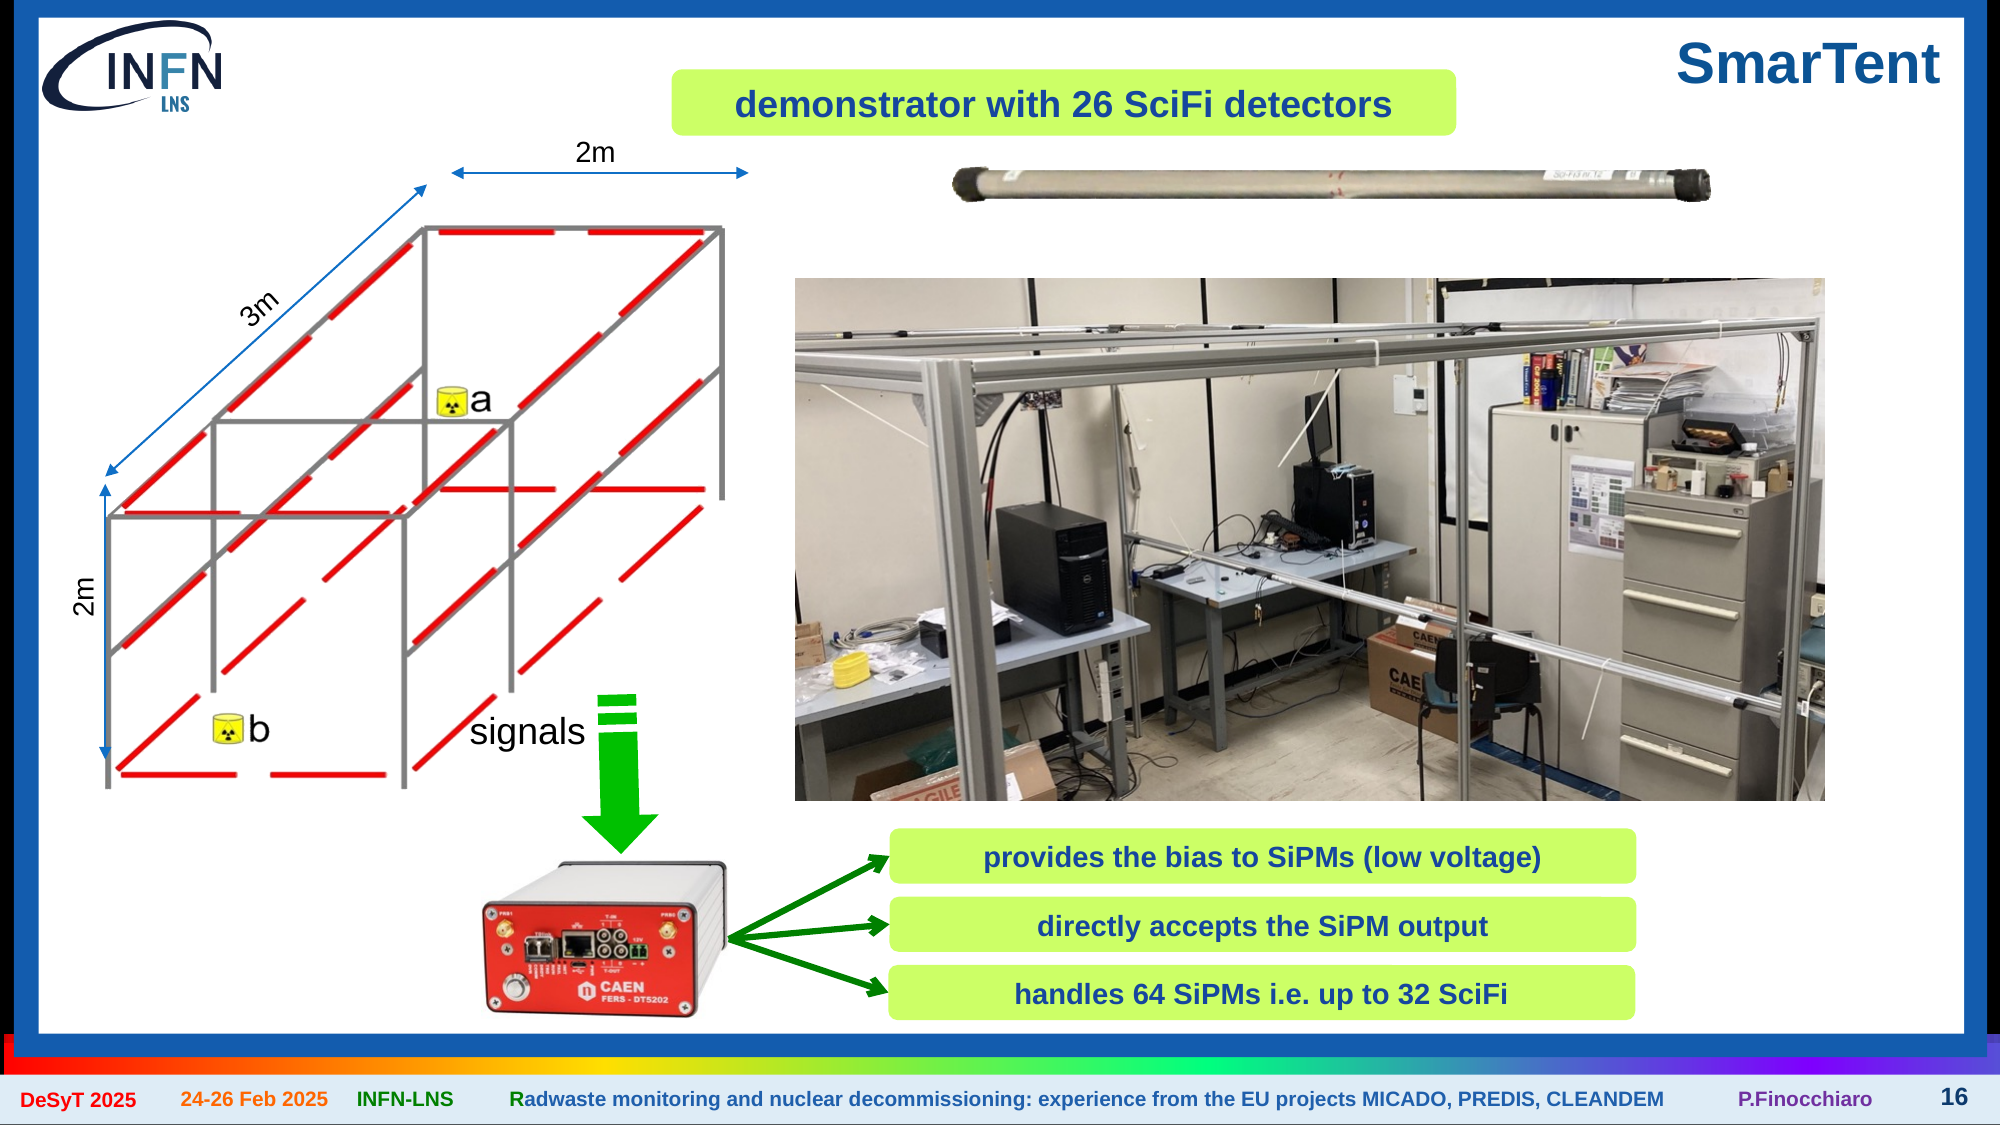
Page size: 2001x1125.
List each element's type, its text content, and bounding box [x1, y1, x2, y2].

text_box 2m [560, 125, 631, 172]
picture [481, 859, 729, 1019]
picture [795, 278, 1825, 801]
text_box 2m [56, 562, 103, 633]
text_box handles 64 SiPMs i.e. up to 32 SciFi [887, 964, 1636, 1021]
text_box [105, 184, 428, 477]
picture [42, 20, 221, 112]
picture [103, 220, 729, 792]
text_box directly accepts the SiPM output [889, 896, 1638, 953]
text_box provides the bias to SiPMs (low voltage) [888, 827, 1638, 885]
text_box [728, 856, 890, 940]
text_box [728, 940, 889, 993]
text_box demonstrator with 26 SciFi detectors [670, 68, 1457, 137]
text_box SmarTent [1647, 17, 1970, 103]
picture [952, 166, 1712, 203]
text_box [539, 735, 699, 813]
